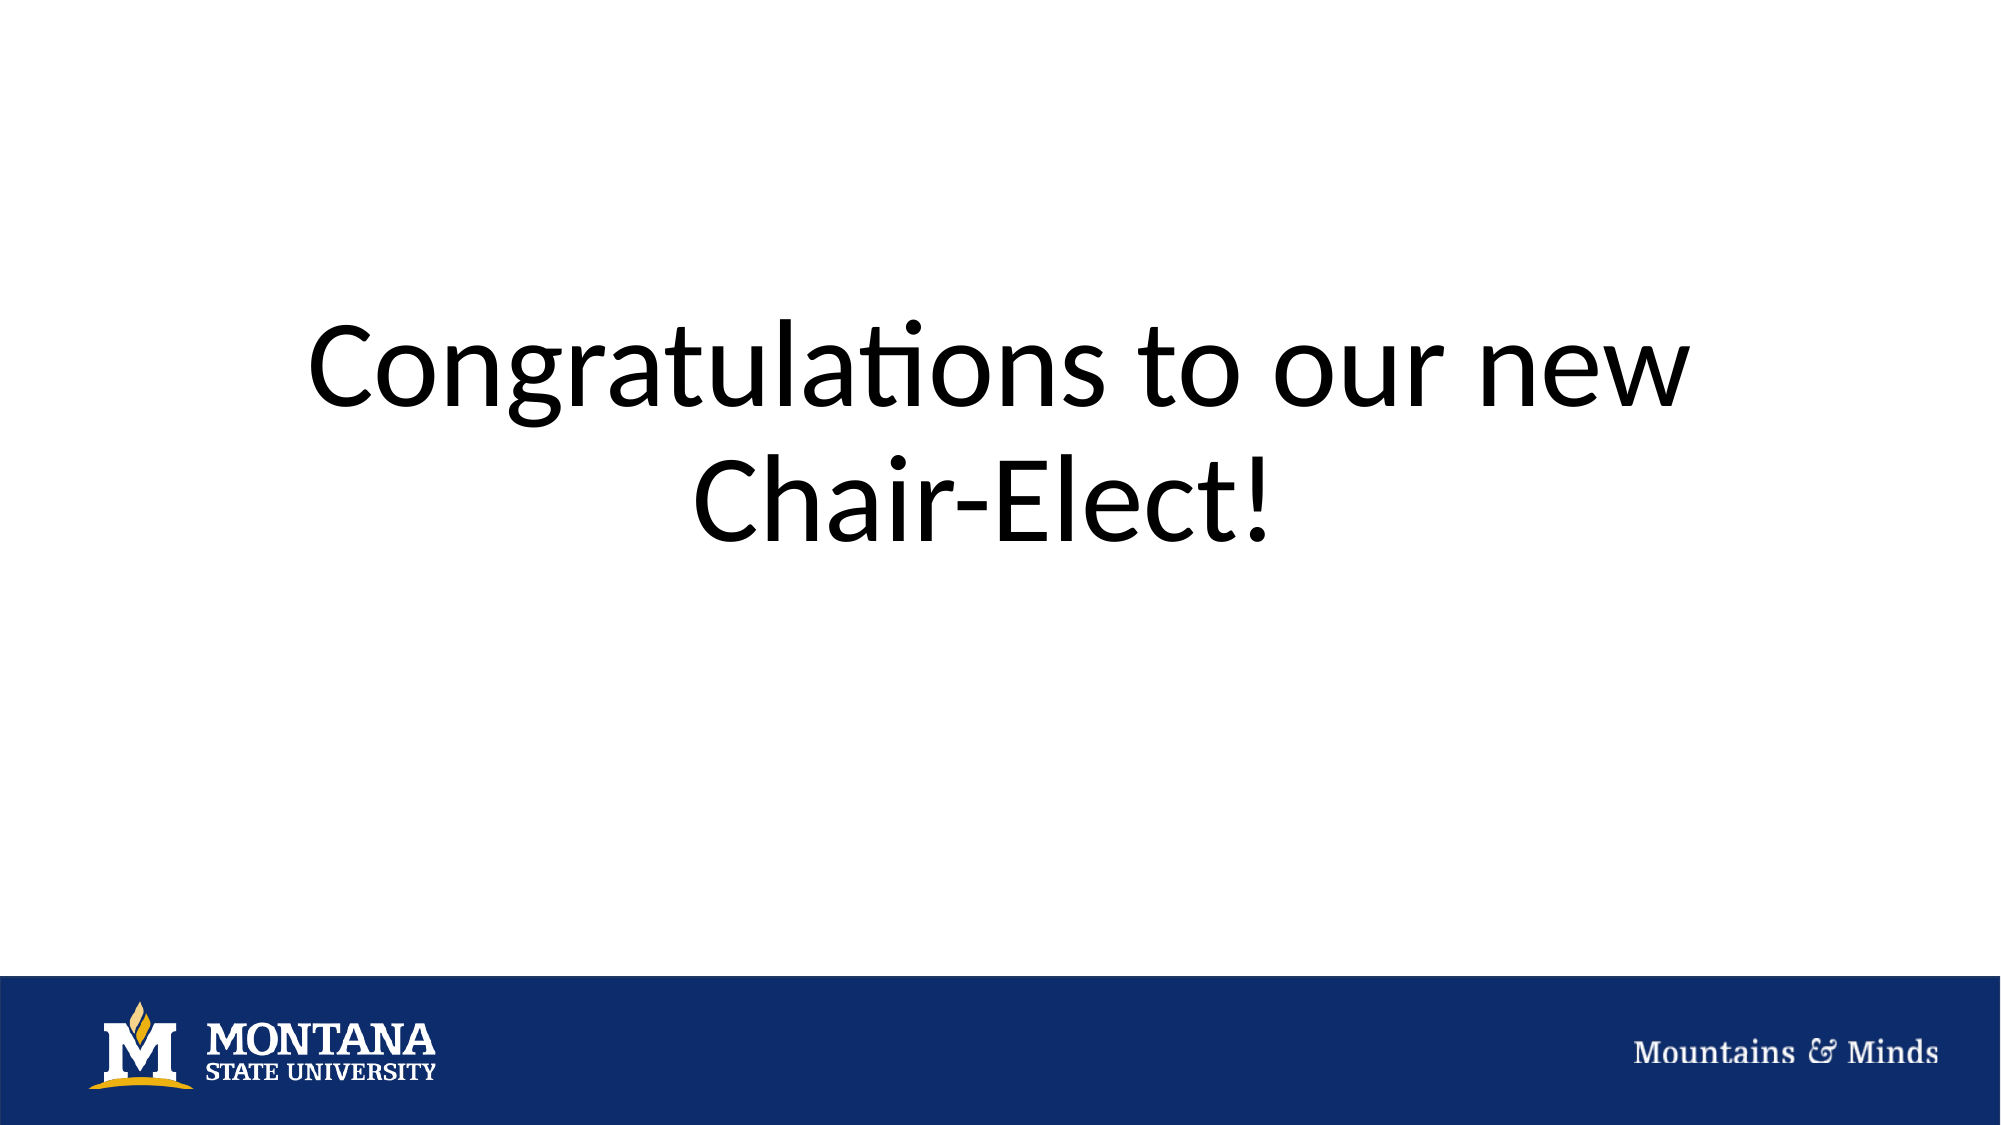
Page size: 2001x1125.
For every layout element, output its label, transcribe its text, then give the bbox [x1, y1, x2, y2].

title Congratulations to our new Chair-Elect! [249, 184, 1750, 576]
